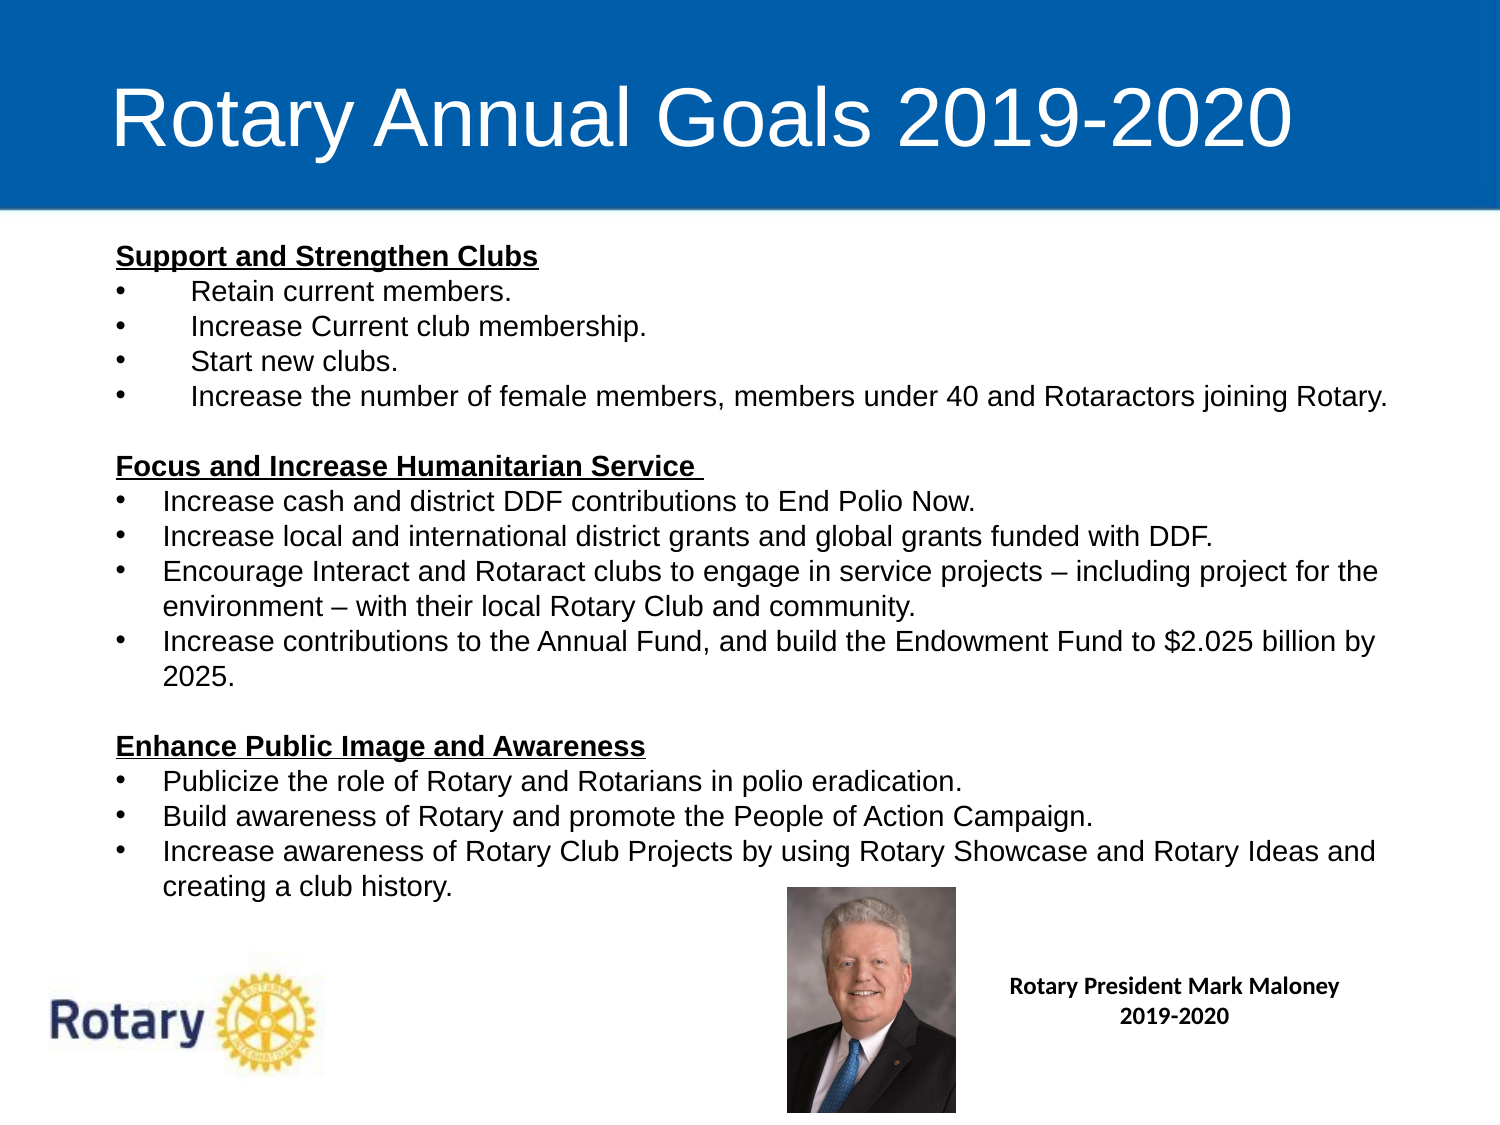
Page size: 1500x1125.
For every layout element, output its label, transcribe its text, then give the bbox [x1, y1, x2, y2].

text_box Rotary President Mark Maloney 2019-2020 [987, 962, 1363, 1038]
title Rotary Annual Goals 2019-2020 [110, 63, 1390, 266]
picture [0, 0, 1500, 1125]
list Support and Strengthen Clubs Retain current members. Increase Current club membership. Start new clubs. Increase the number of female members, members under 40 and Rotaractors joining Rotary. Focus and Increase Humanitarian Service Increase cash and district DDF contributions to End Polio Now. Increase local and international district grants and global grants funded with DDF. Encourage Interact and Rotaract clubs to engage in service projects – including project for the environment – with their local Rotary Club and community. Increase contributions to the Annual Fund, and build the Endowment Fund to $2.025 billion by 2025. Enhance Public Image and Awareness Publicize the role of Rotary and Rotarians in polio eradication. Build awareness of Rotary and promote the People of Action Campaign. Increase awareness of Rotary Club Projects by using Rotary Showcase and Rotary Ideas and creating a club history. [115, 237, 1394, 980]
